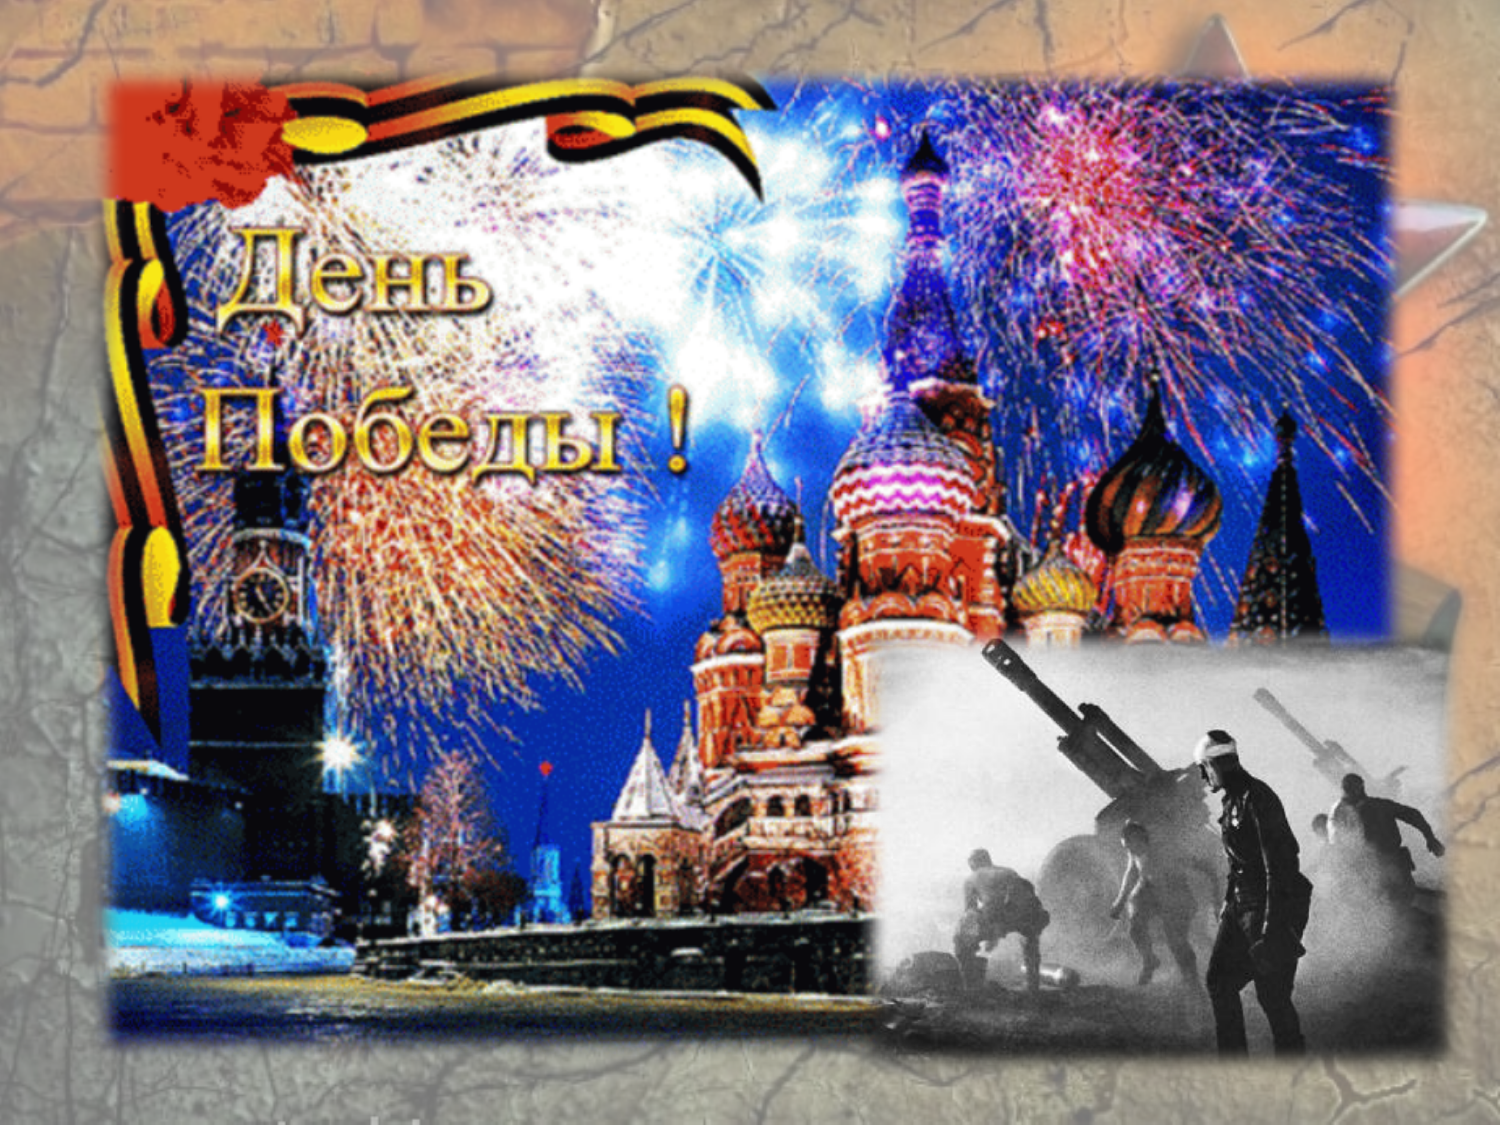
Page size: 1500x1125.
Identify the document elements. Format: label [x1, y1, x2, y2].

picture [91, 64, 1465, 1079]
